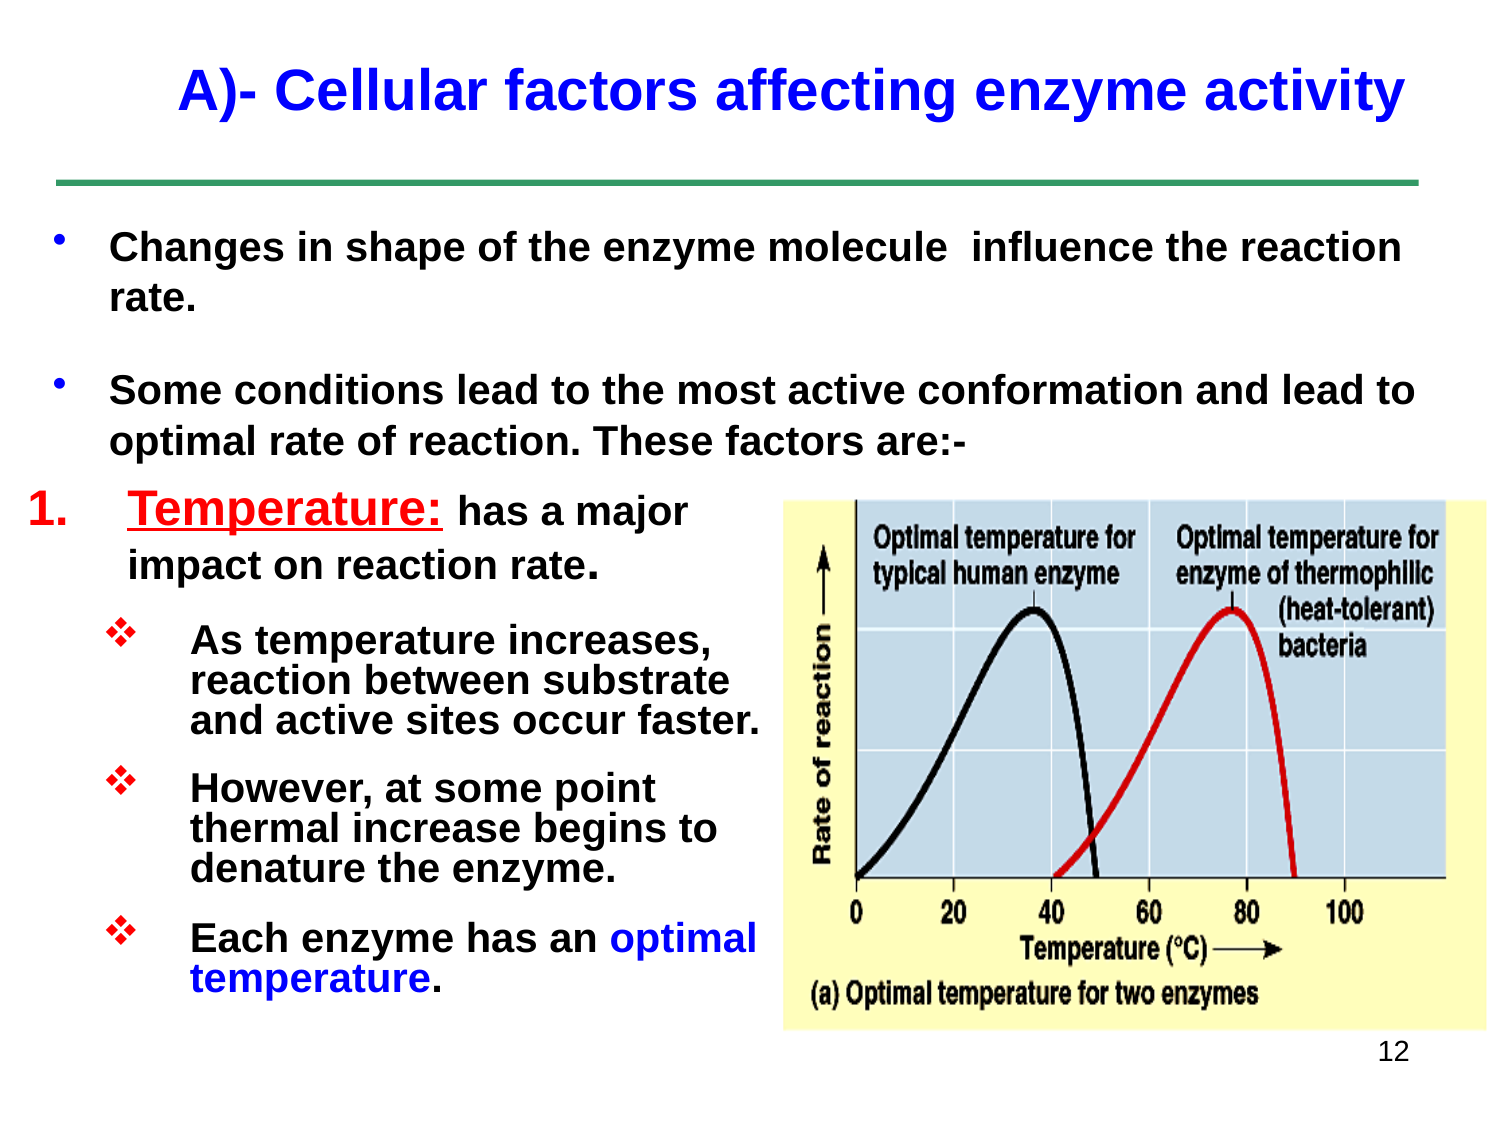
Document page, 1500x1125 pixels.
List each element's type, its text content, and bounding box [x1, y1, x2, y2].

picture [774, 487, 1500, 1038]
text_box Temperature: has a major impact on reaction rate. As temperature increases, reaction between substrate and active sites occur faster. However, at some point thermal increase begins to denature the enzyme. Each enzyme has an optimal temperature. [12, 474, 813, 1008]
slide_number 12 [1074, 1046, 1426, 1103]
list Changes in shape of the enzyme molecule influence the reaction rate. Some conditions lead to the most active conformation and lead to optimal rate of reaction. These factors are:- [37, 212, 1463, 485]
title A)- Cellular factors affecting enzyme activity [162, 37, 1425, 138]
